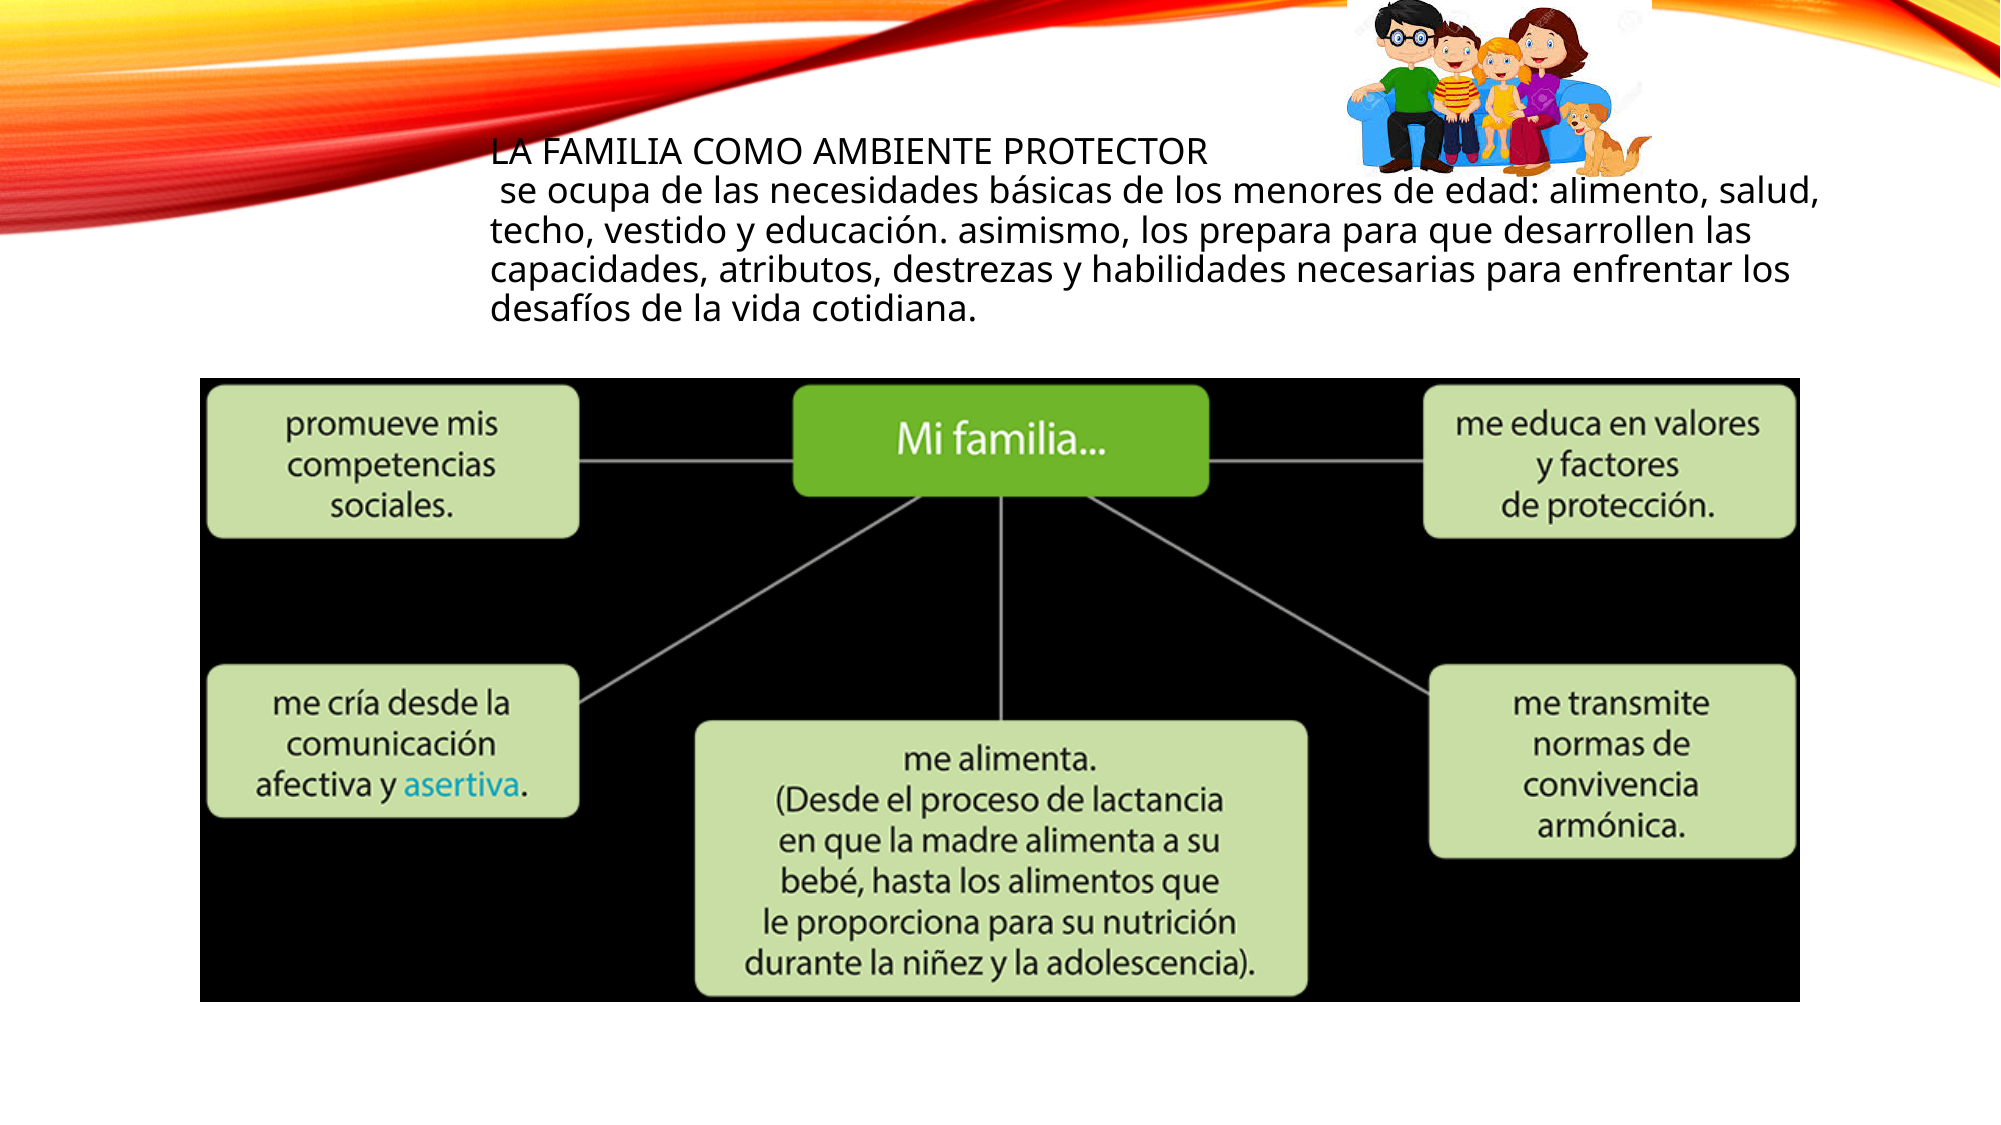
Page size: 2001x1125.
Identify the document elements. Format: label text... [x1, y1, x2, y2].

title La familia como ambiente protector se ocupa de las necesidades básicas de los menores de edad: alimento, salud, techo, vestido y educación. asimismo, los prepara para que desarrollen las capacidades, atributos, destrezas y habilidades necesarias para enfrentar los desafíos de la vida cotidiana. [474, 125, 1888, 338]
picture [0, 0, 2000, 237]
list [199, 377, 1801, 1002]
